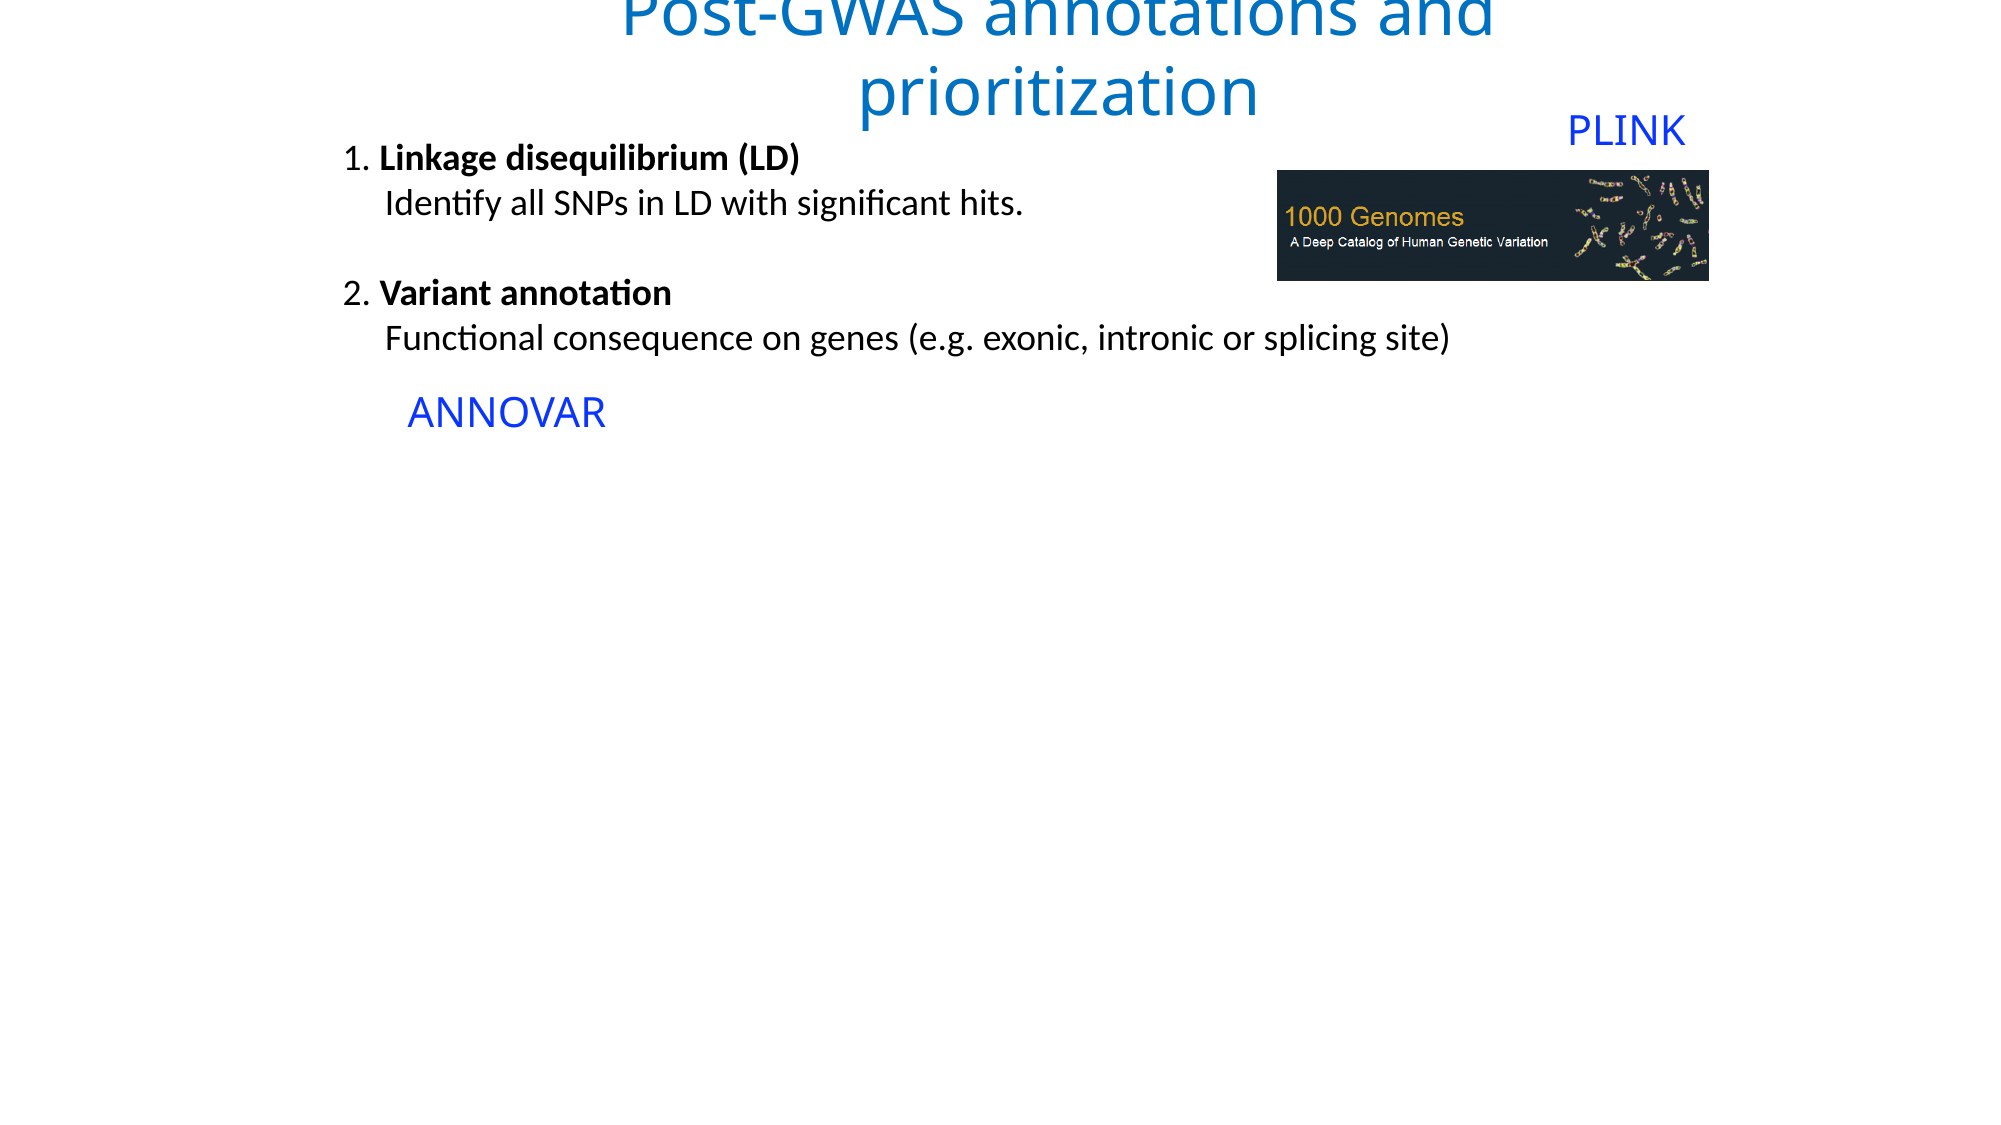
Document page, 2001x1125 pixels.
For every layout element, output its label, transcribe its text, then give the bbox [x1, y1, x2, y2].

text_box Post-GWAS annotations and prioritization [420, 0, 1691, 129]
text_box PLINK [1552, 96, 1701, 162]
text_box 2. Variant annotation Functional consequence on genes (e.g. exonic, intronic or splicing site) [327, 260, 1593, 365]
text_box 1. Linkage disequilibrium (LD) Identify all SNPs in LD with significant hits. [327, 125, 1654, 230]
picture [1277, 170, 1709, 282]
text_box ANNOVAR [393, 378, 636, 444]
